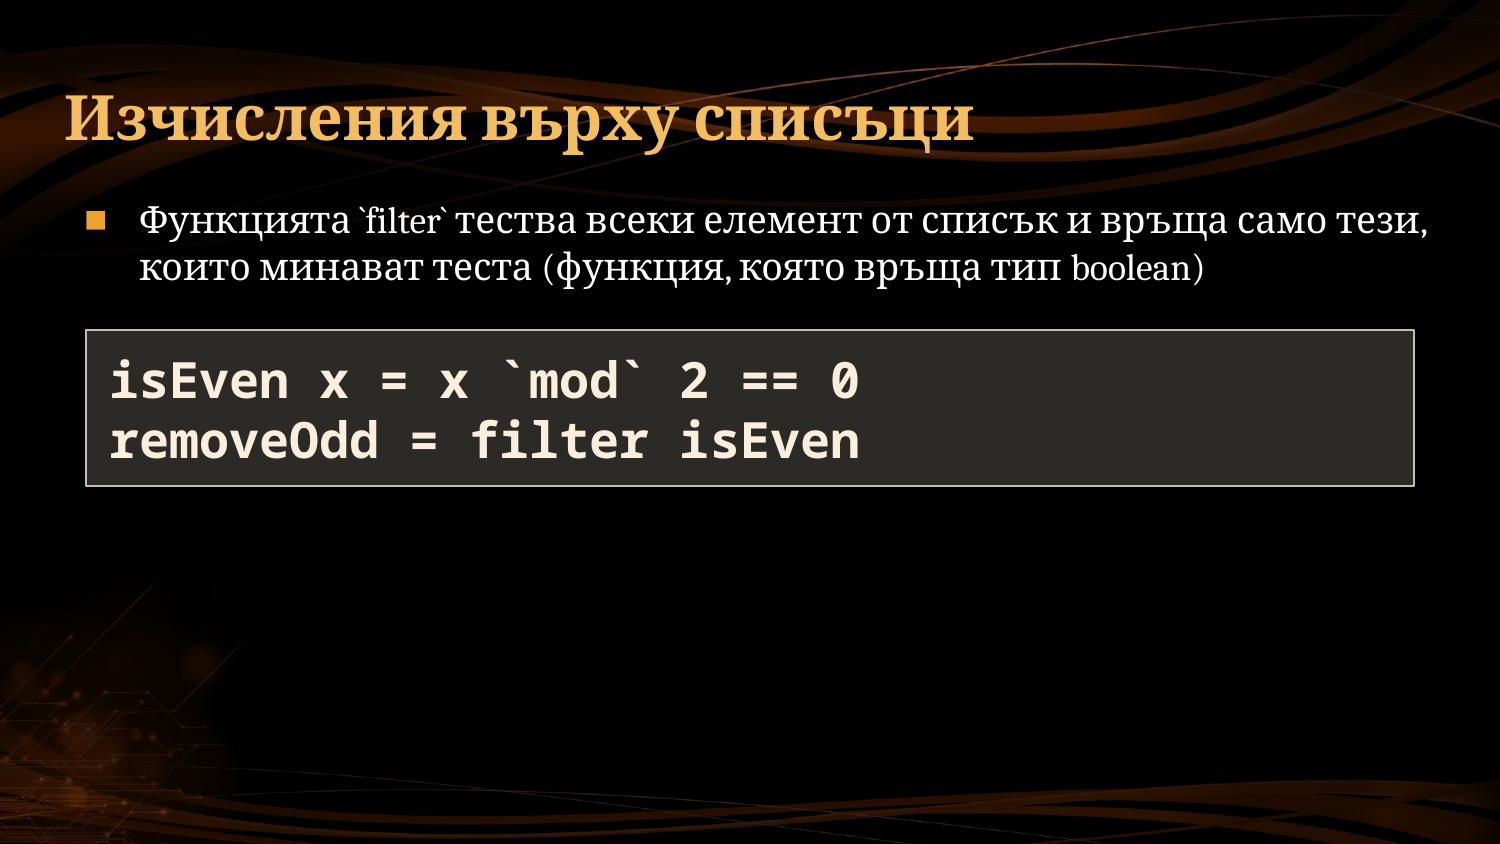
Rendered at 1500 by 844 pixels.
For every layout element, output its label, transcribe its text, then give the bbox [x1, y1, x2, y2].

list Функцията `filter` тества всеки елемент от списък и връща само тези, които минават теста (функция, която връща тип boolean) [51, 189, 1449, 325]
title Изчисления върху списъци [51, 72, 1449, 167]
text_box isEven x = x `mod` 2 == 0 removeOdd = filter isEven [86, 330, 1414, 486]
picture [0, 0, 1500, 844]
